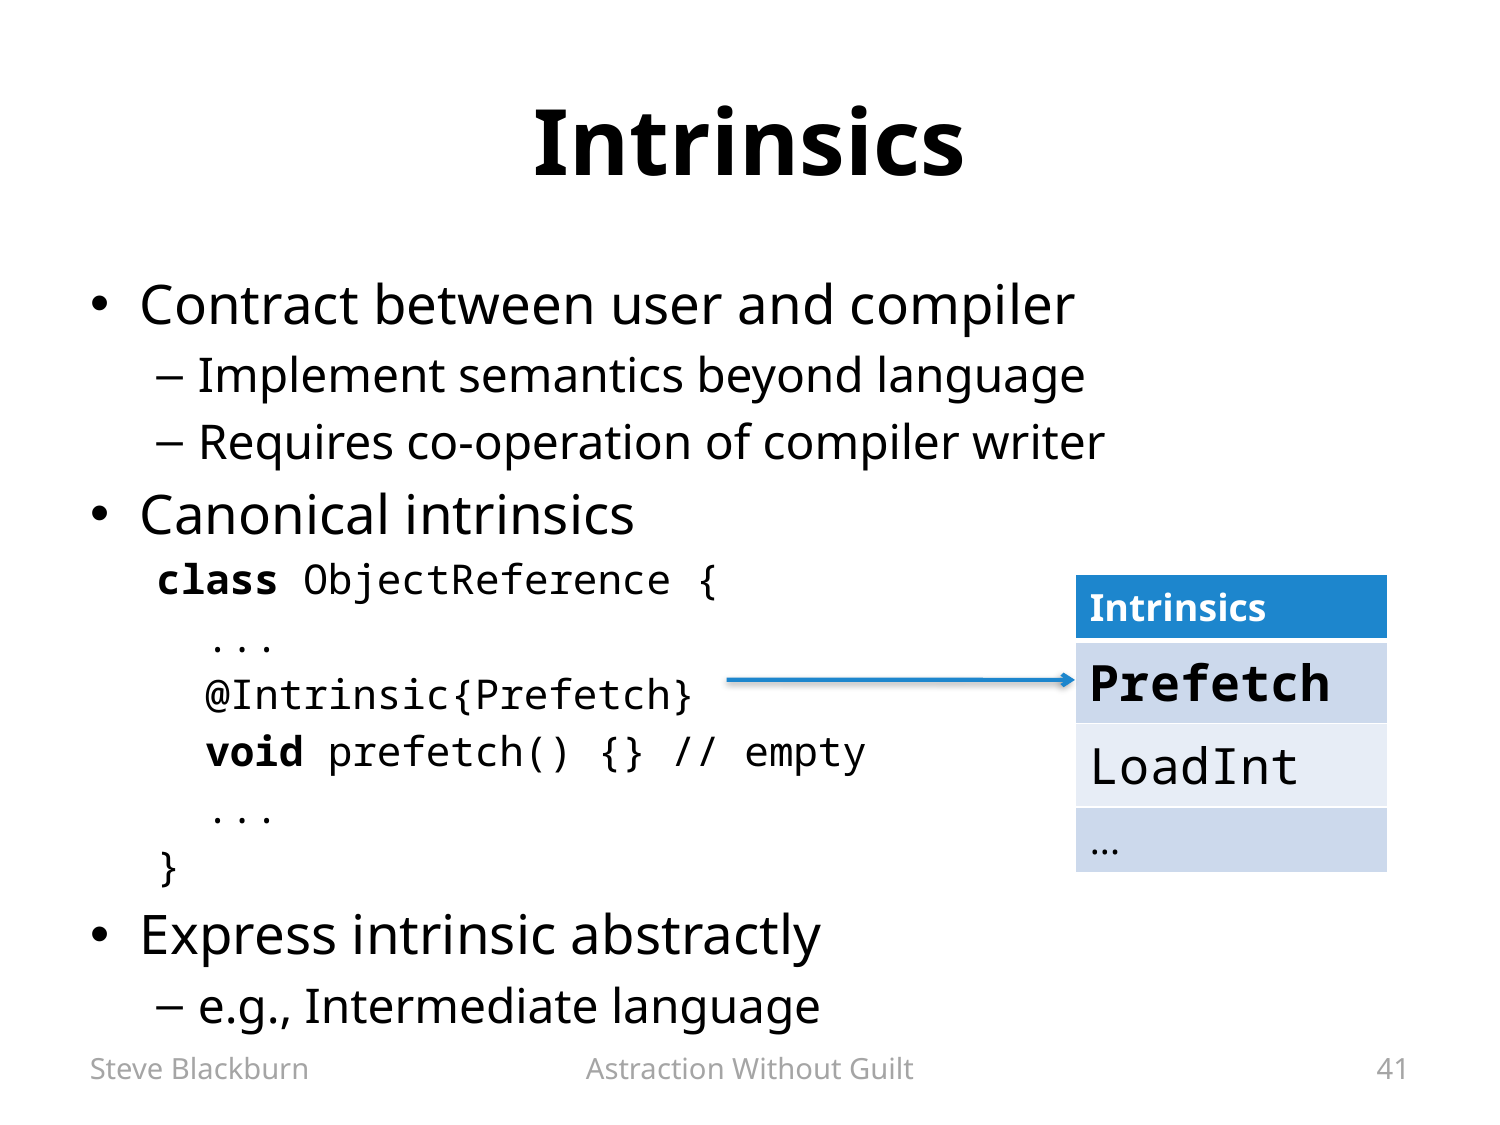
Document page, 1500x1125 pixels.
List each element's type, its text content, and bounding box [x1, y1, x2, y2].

slide_number 41 [1074, 1042, 1425, 1103]
table_cell ... [1076, 808, 1387, 872]
table_cell Prefetch [1076, 643, 1387, 723]
table_cell LoadInt [1076, 724, 1387, 806]
table_header Intrinsics [1076, 575, 1387, 638]
footer Astraction Without Guilt [512, 1042, 988, 1103]
title Intrinsics [75, 45, 1425, 233]
list Contract between user and compiler Implement semantics beyond language Requires co-operation of compiler writer Canonical intrinsics class ObjectReference { ... @Intrinsic{Prefetch} void prefetch() {} // empty ... } Express intrinsic abstractly e.g., Intermediate language [75, 262, 1425, 1043]
slide_number Steve Blackburn [75, 1042, 425, 1103]
